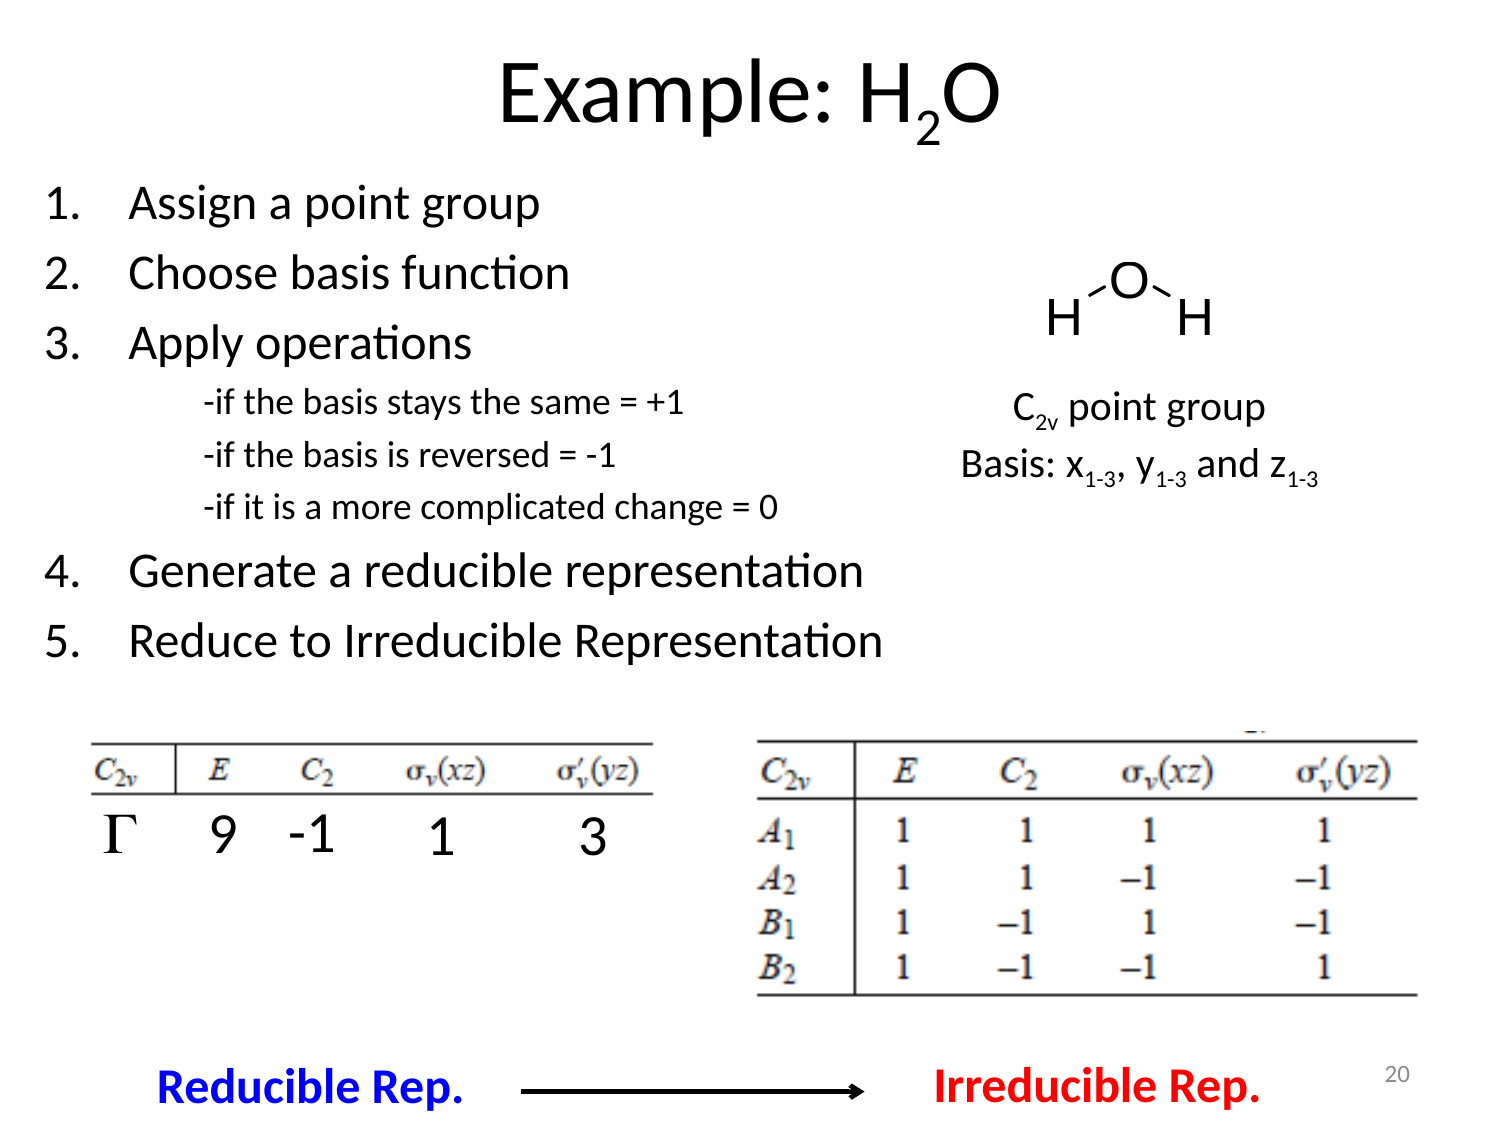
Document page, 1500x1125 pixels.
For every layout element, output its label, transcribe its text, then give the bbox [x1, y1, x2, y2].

picture [747, 731, 1433, 1007]
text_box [1037, 262, 1226, 357]
picture [64, 724, 676, 813]
text_box 1 [402, 822, 482, 875]
text_box Reducible Rep. [142, 1046, 494, 1121]
text_box -1 [272, 822, 353, 872]
text_box Example: H2O [74, 0, 1425, 188]
text_box 9 [183, 822, 263, 873]
text_box C2v point group Basis: x1-3, y1-3 and z1-3 [924, 371, 1355, 500]
text_box G [87, 822, 159, 873]
text_box Irreducible Rep. [918, 1045, 1284, 1120]
text_box 3 [554, 822, 634, 875]
text_box Assign a point group Choose basis function Apply operations -if the basis stays the same = +1 -if the basis is reversed = -1 -if it is a more complicated change = 0 Generate a reducible representation Reduce to Irreducible Representation [29, 162, 929, 675]
slide_number 20 [1074, 1042, 1425, 1103]
